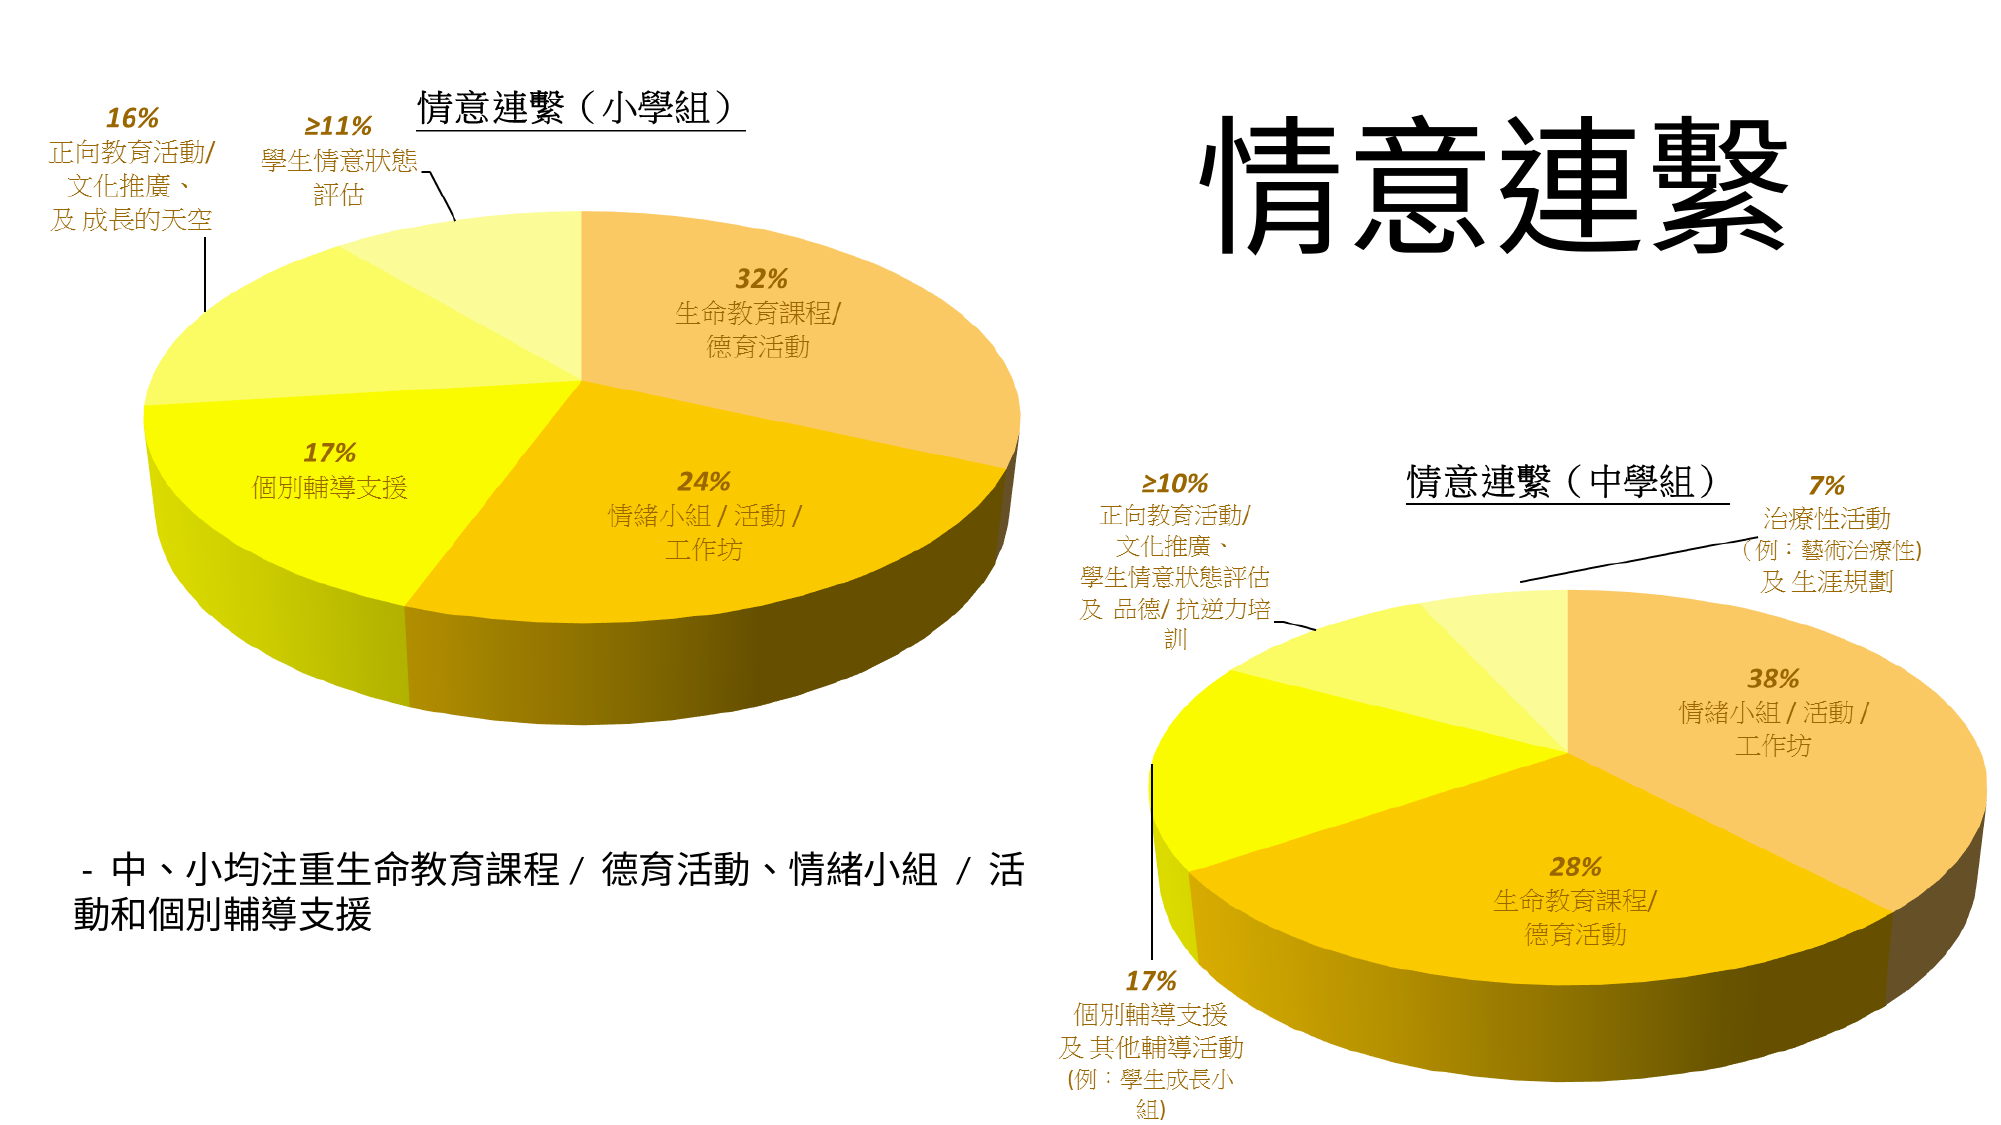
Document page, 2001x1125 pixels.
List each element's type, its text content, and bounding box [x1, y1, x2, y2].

text_box - 中、小均注重生命教育課程/ 德育活動、情緒小組 / 活動和個別輔導支援 [58, 838, 1058, 944]
text_box 情意連繫 [1180, 85, 1811, 280]
picture [1058, 454, 2000, 1125]
picture [47, 85, 1028, 728]
